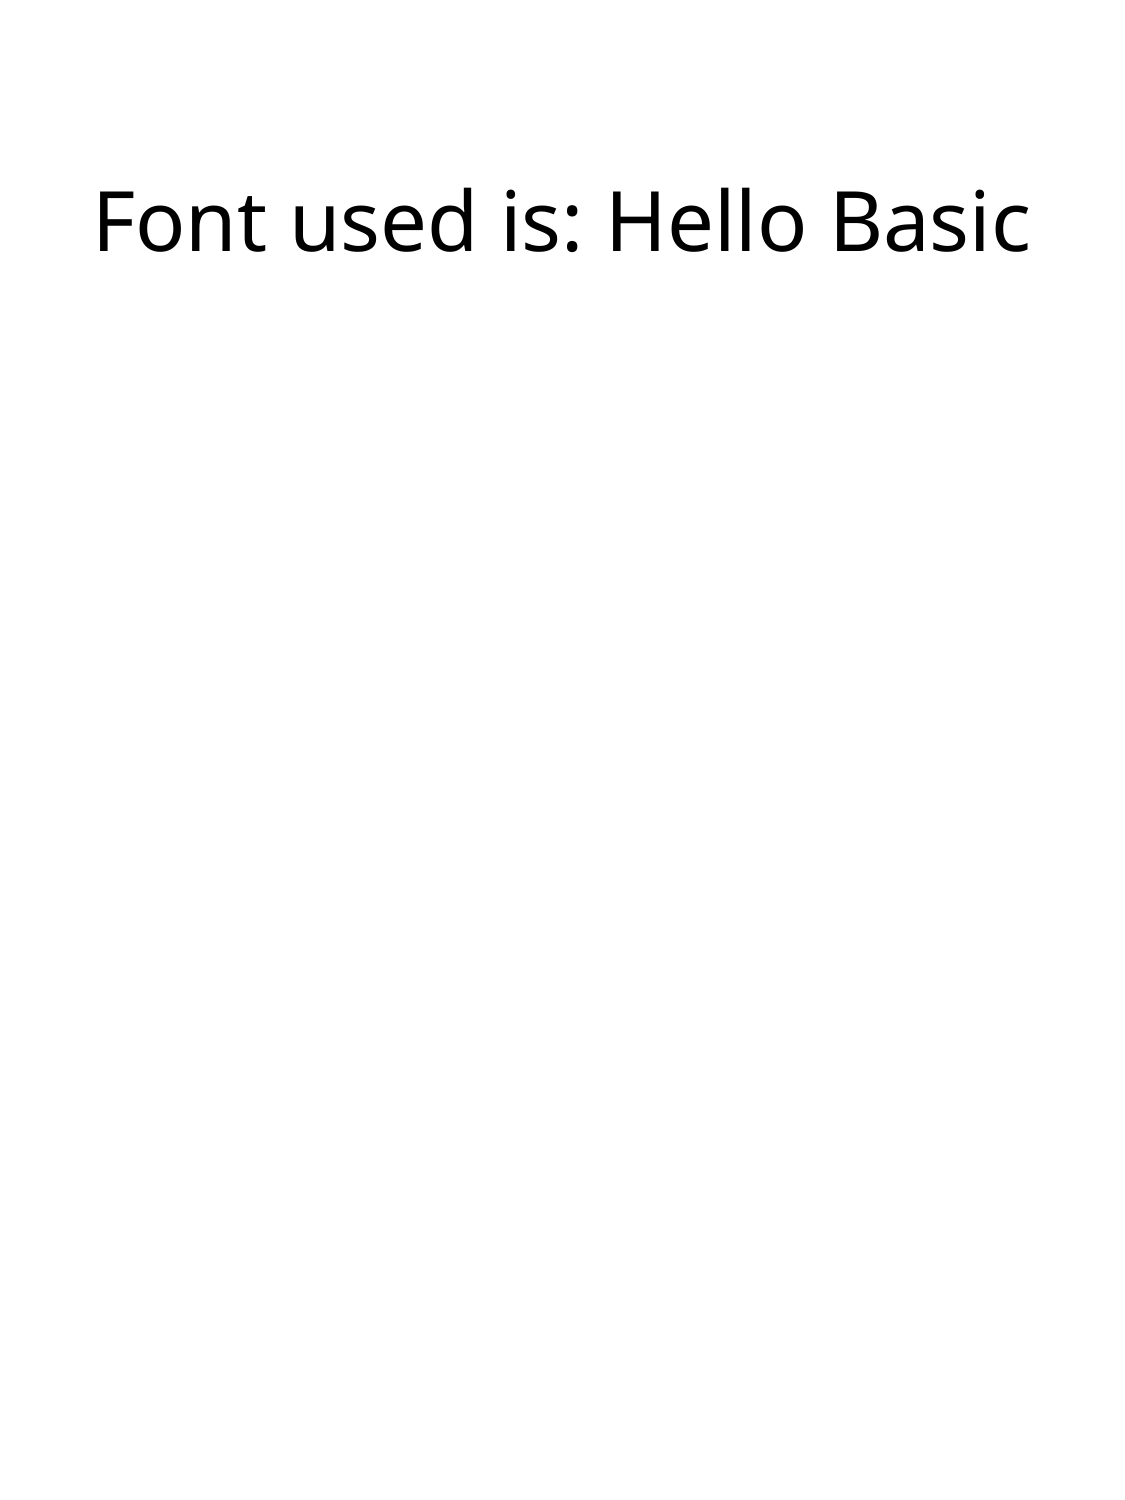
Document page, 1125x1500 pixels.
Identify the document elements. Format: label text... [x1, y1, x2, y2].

title Font used is: Hello Basic [77, 79, 1048, 370]
